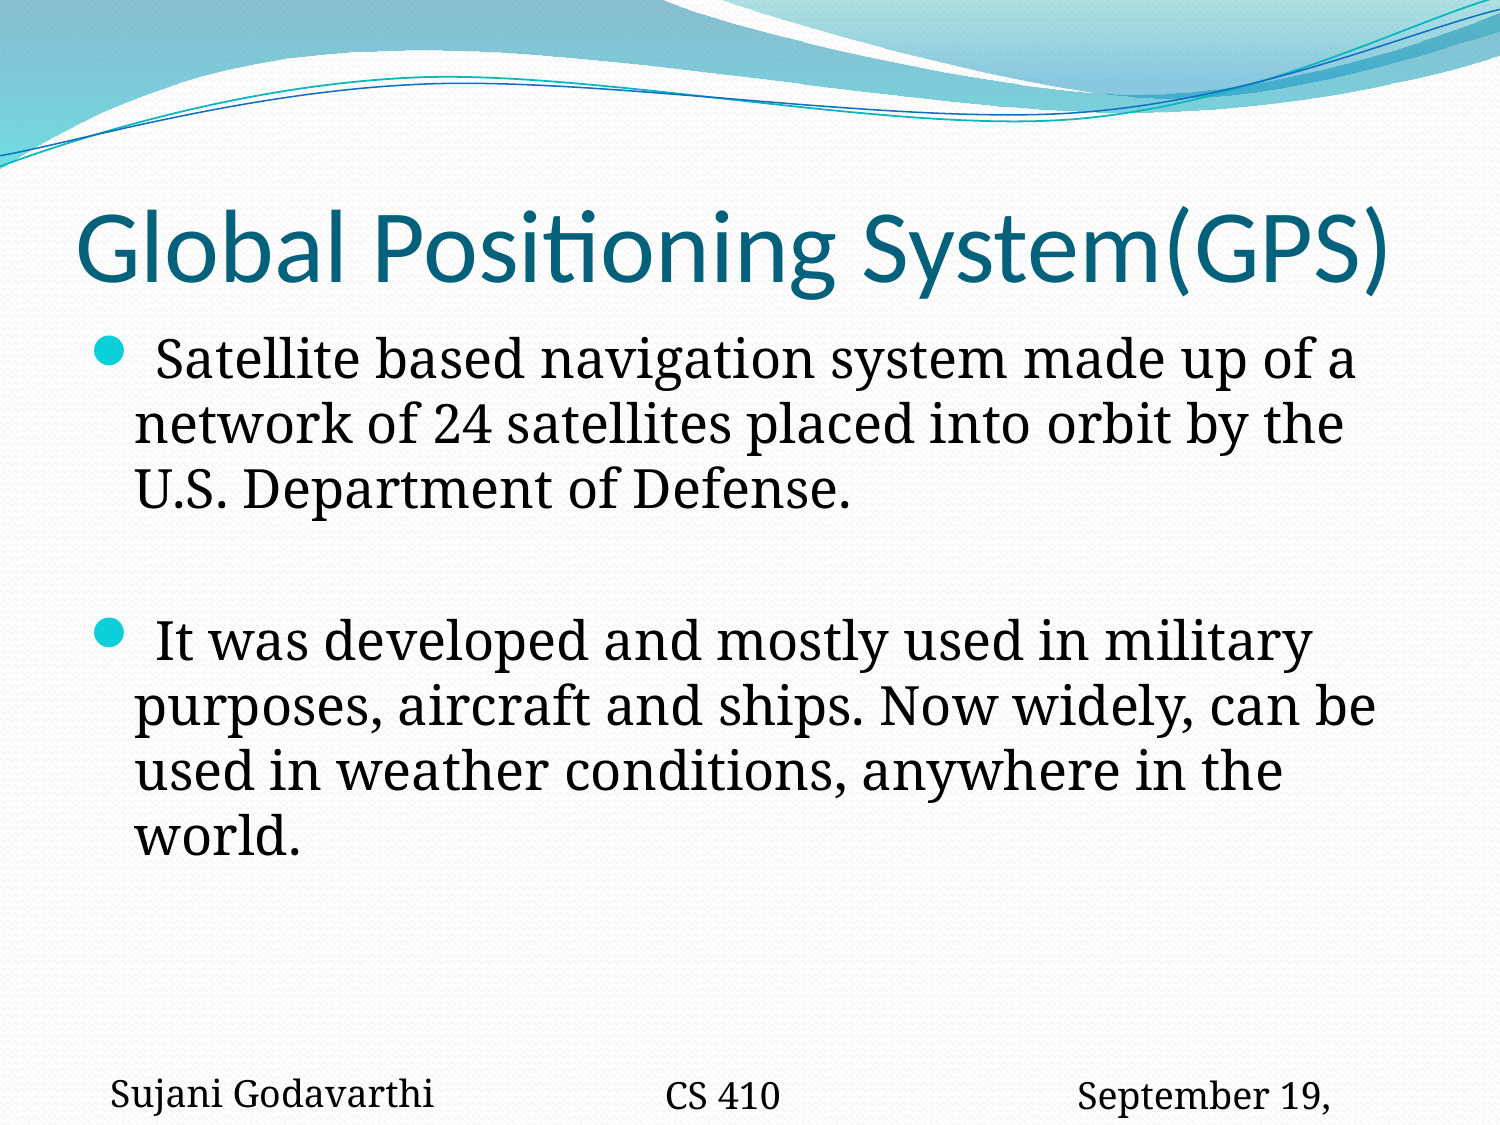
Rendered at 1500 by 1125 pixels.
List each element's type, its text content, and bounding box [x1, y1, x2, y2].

text_box Sujani Godavarthi [95, 1062, 571, 1123]
text_box CS 410 [650, 1064, 913, 1125]
title Global Positioning System(GPS) [75, 115, 1425, 303]
text_box September 19, 2011 [1062, 1064, 1392, 1125]
list Satellite based navigation system made up of a network of 24 satellites placed into orbit by the U.S. Department of Defense. It was developed and mostly used in military purposes, aircraft and ships. Now widely, can be used in weather conditions, anywhere in the world. [75, 317, 1425, 1038]
